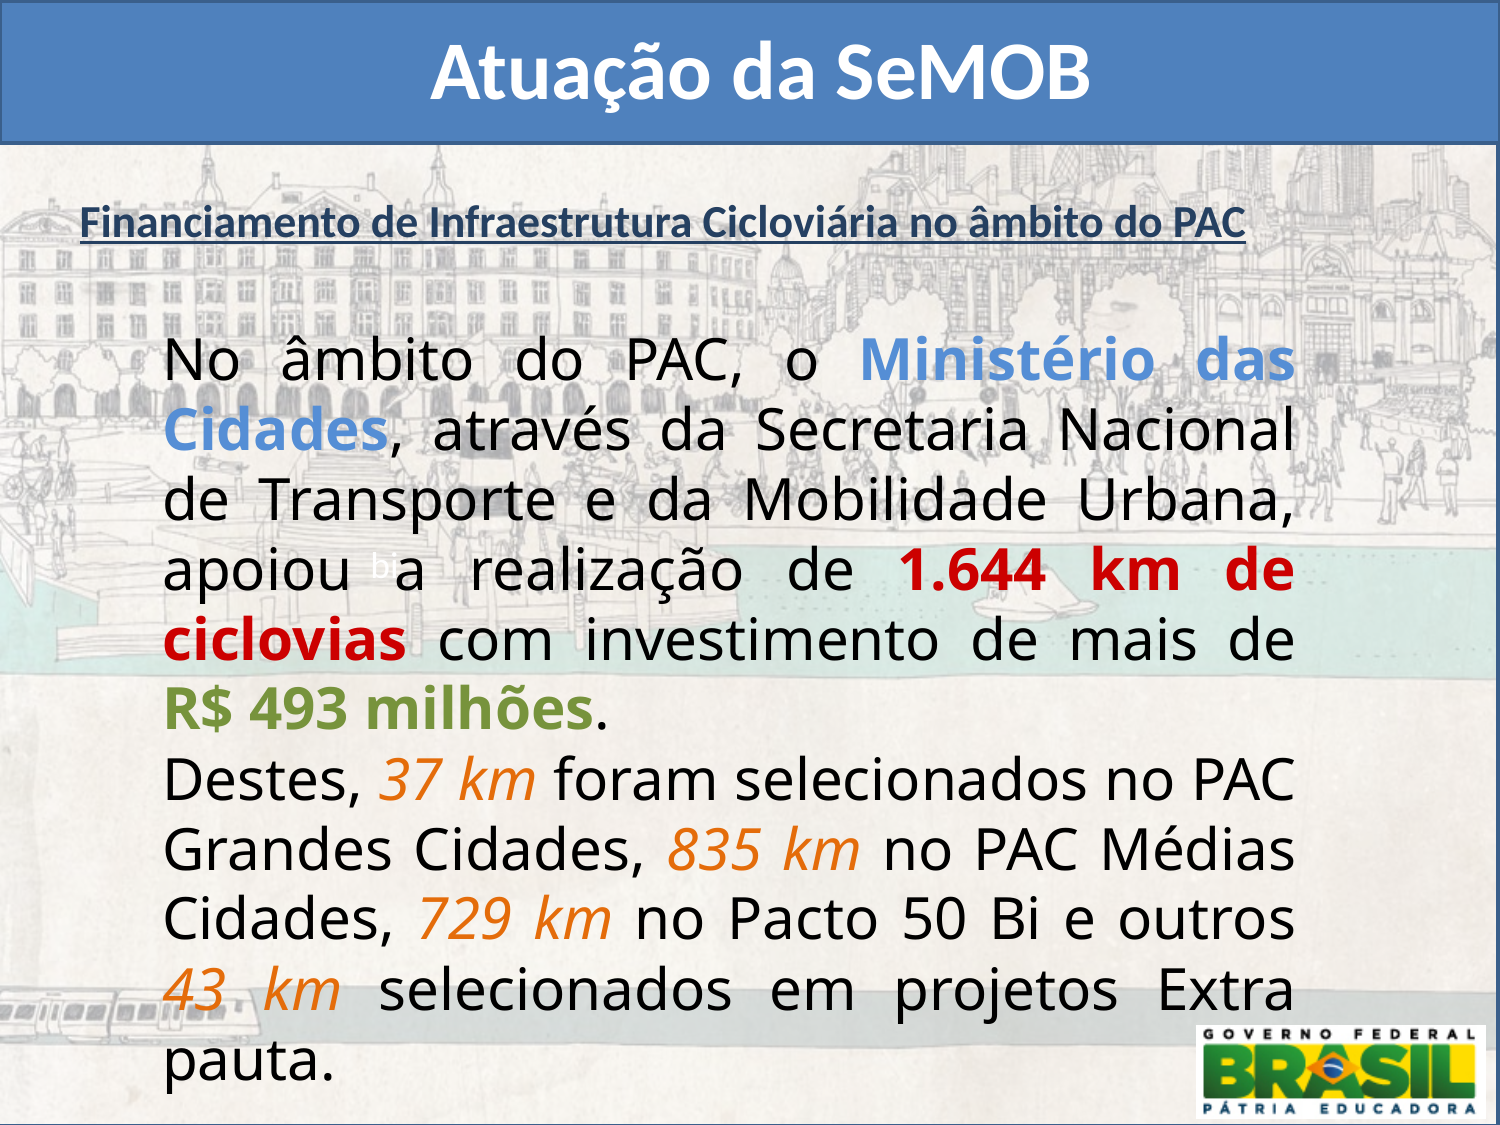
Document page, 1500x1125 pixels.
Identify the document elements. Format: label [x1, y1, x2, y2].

text_box [0, 0, 1499, 1125]
